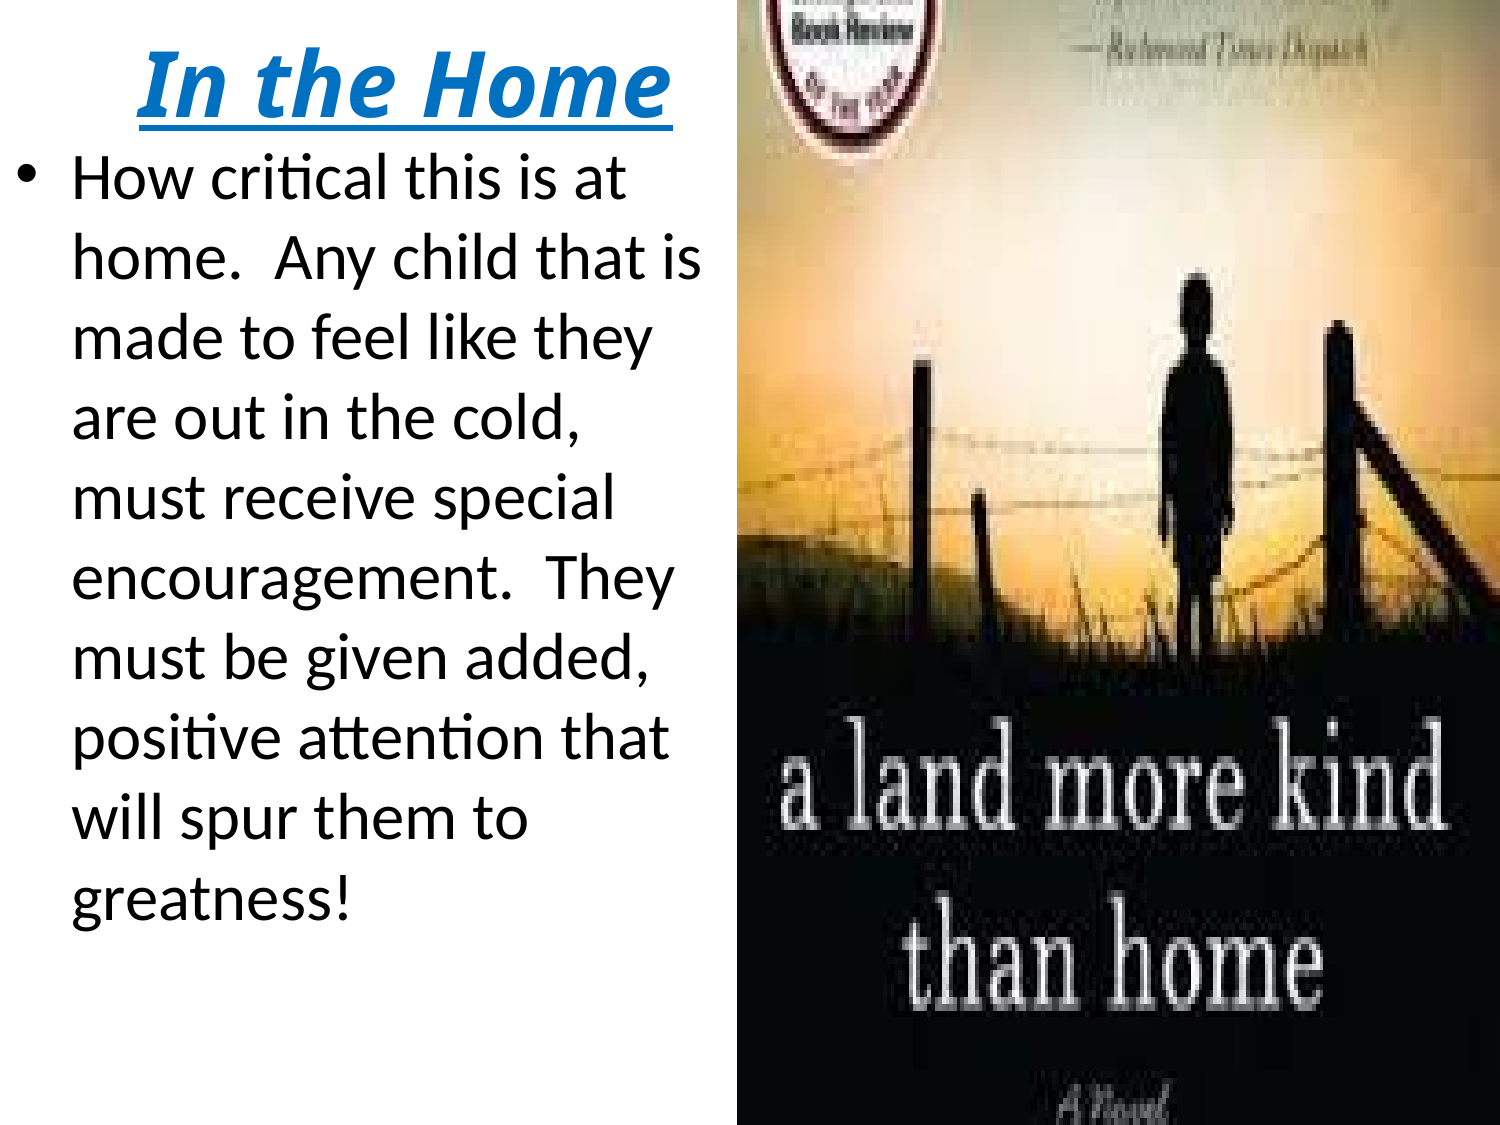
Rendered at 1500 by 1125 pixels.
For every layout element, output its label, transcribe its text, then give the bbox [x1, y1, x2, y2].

list How critical this is at home. Any child that is made to feel like they are out in the cold, must receive special encouragement. They must be given added, positive attention that will spur them to greatness! [0, 125, 732, 1125]
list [737, 0, 1500, 1125]
title In the Home [75, 0, 735, 125]
